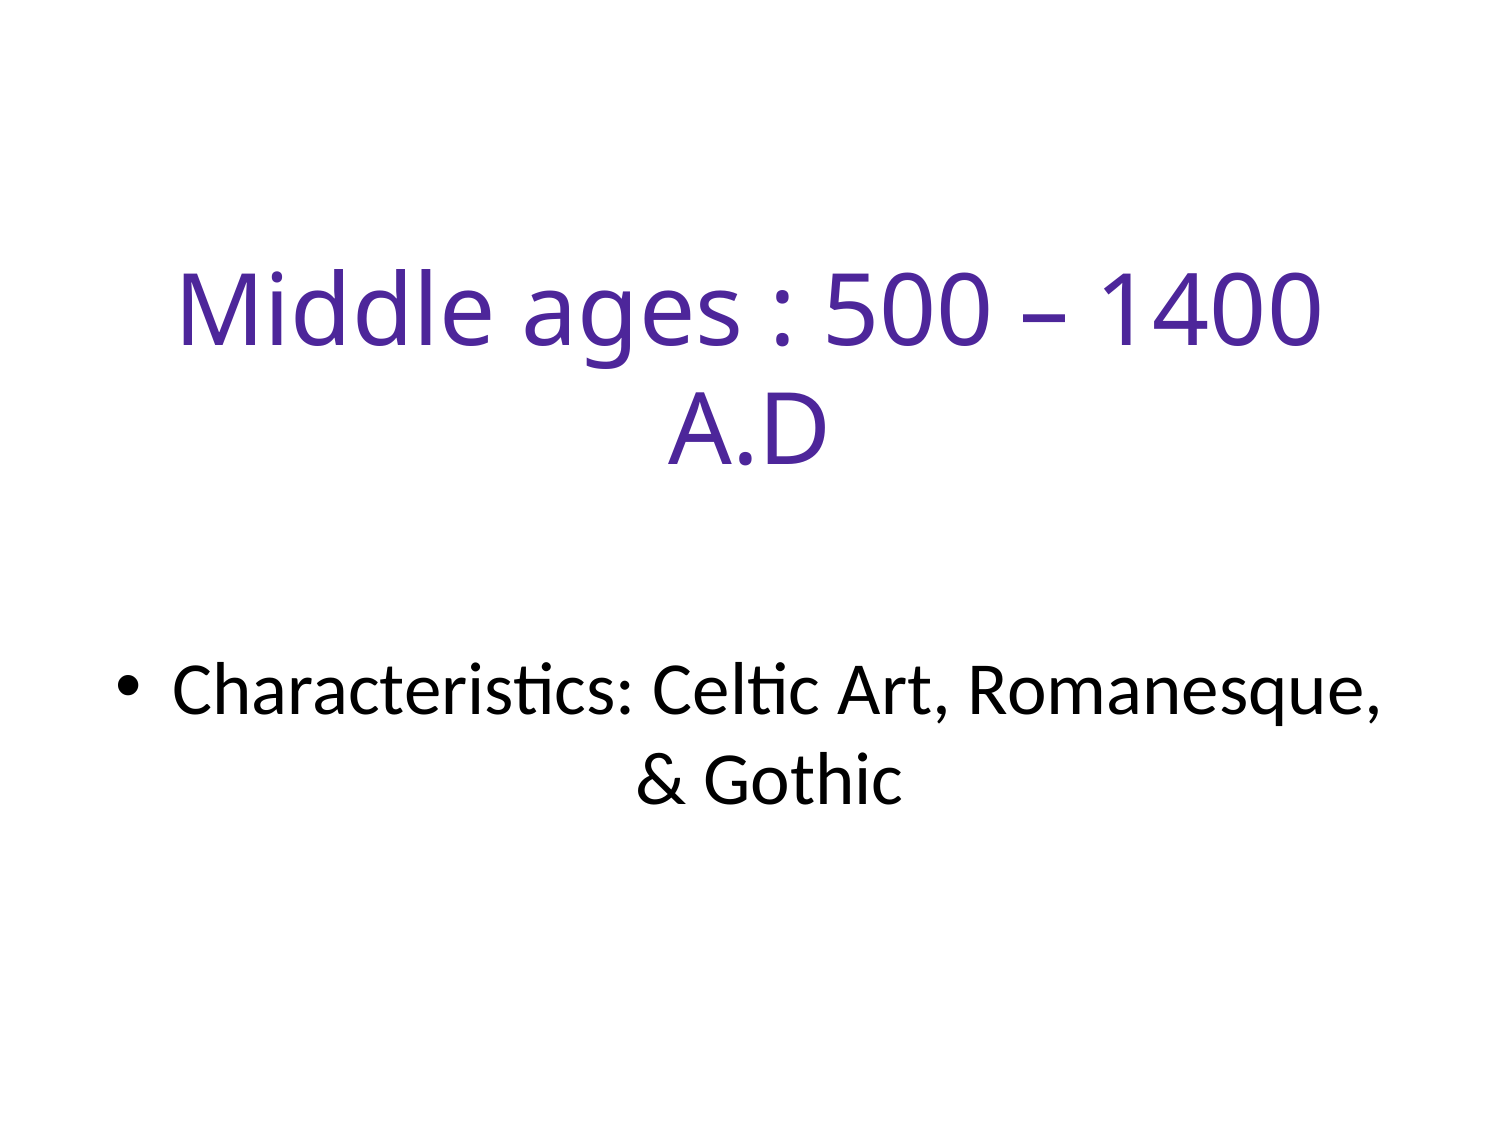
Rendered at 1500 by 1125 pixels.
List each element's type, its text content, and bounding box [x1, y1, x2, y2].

list Middle ages : 500 – 1400 A.D Characteristics: Celtic Art, Romanesque, & Gothic [75, 237, 1425, 1005]
